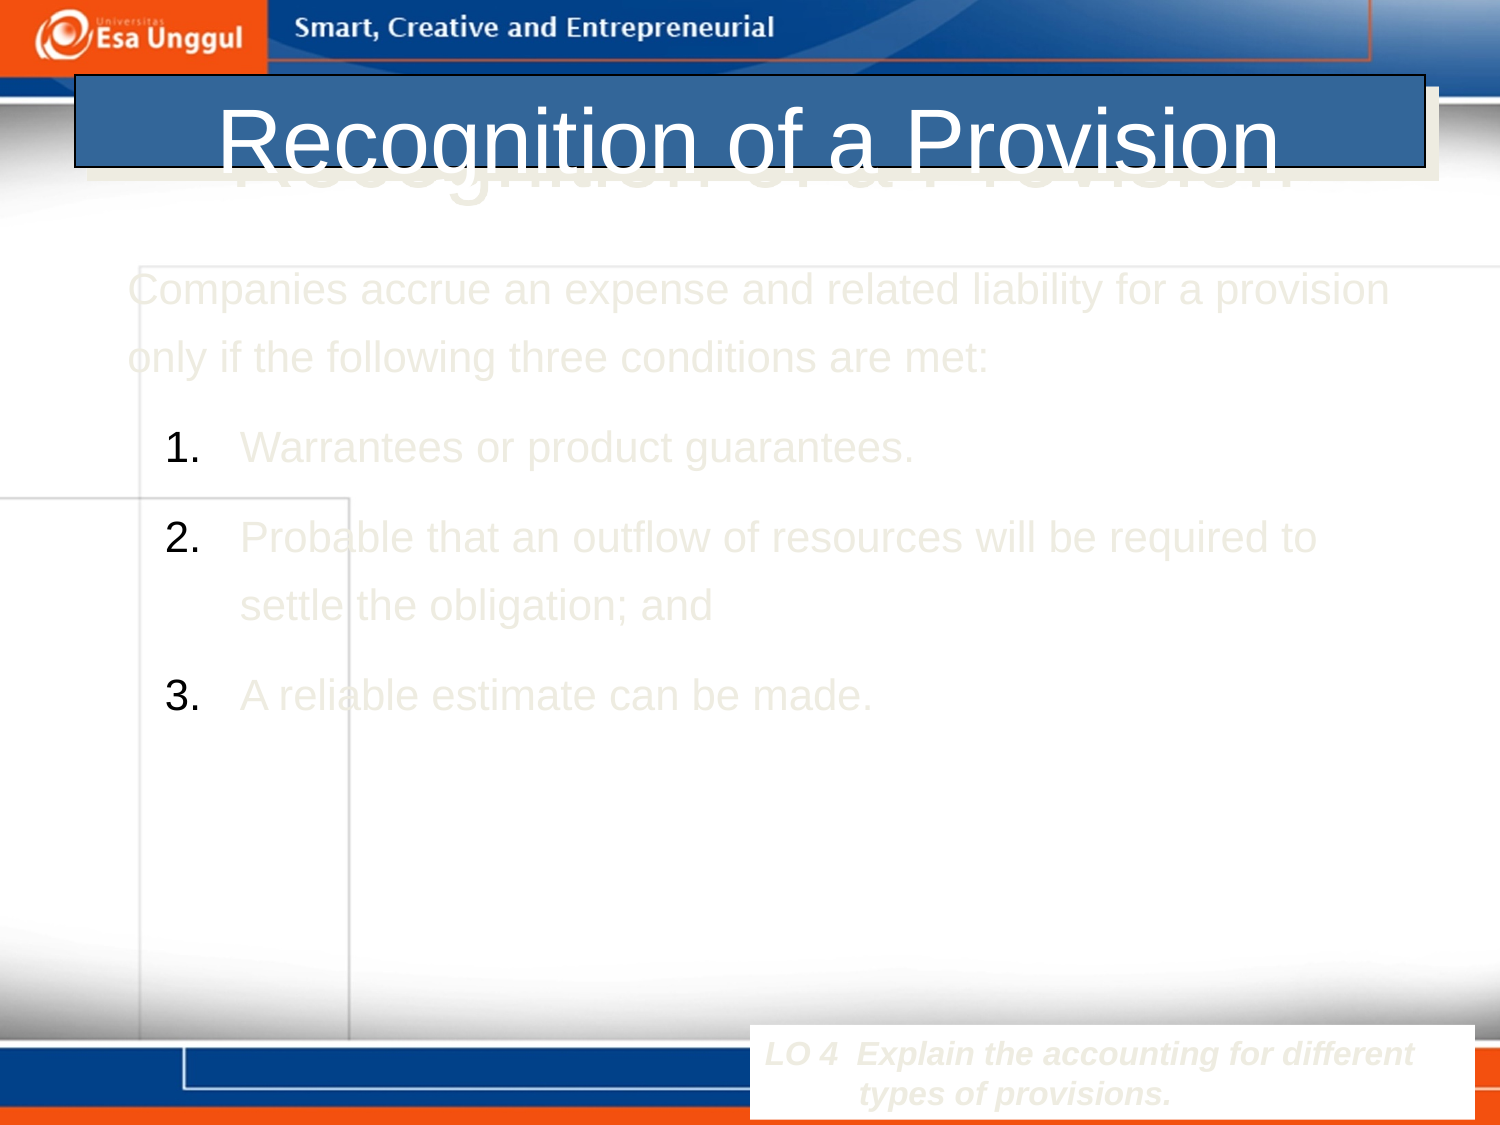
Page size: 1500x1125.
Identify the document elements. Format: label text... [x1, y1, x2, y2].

text_box Companies accrue an expense and related liability for a provision only if the following three conditions are met: Warrantees or product guarantees. Probable that an outflow of resources will be required to settle the obligation; and A reliable estimate can be made. [112, 237, 1417, 727]
picture [0, 0, 1500, 1125]
text_box LO 4 Explain the accounting for different types of provisions. [750, 1024, 1475, 1120]
title Recognition of a Provision [75, 75, 1425, 167]
